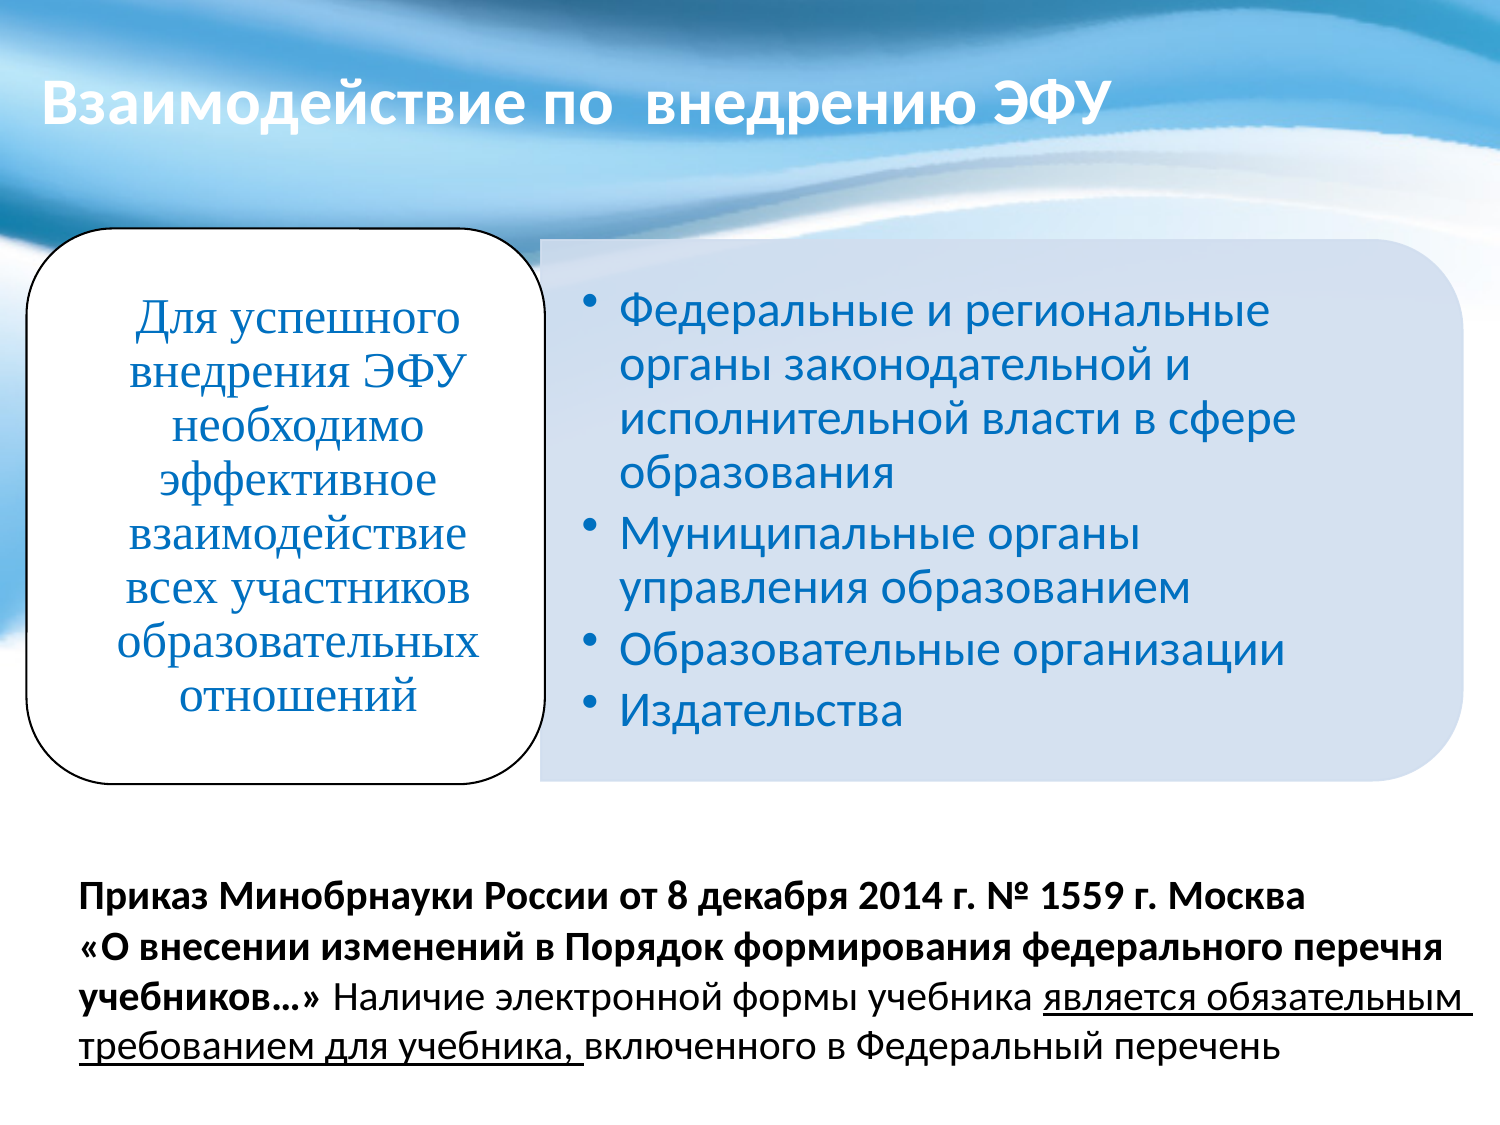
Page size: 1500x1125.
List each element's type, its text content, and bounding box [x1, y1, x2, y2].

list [26, 228, 1467, 785]
text_box Приказ Минобрнауки России от 8 декабря 2014 г. № 1559 г. Москва «О внесении изменений в Порядок формирования федерального перечня учебников…» Наличие электронной формы учебника является обязательным требованием для учебника, включенного в Федеральный перечень [63, 860, 1488, 1076]
picture [0, 0, 1500, 1125]
title Взаимодействие по внедрению ЭФУ [26, 54, 1429, 152]
